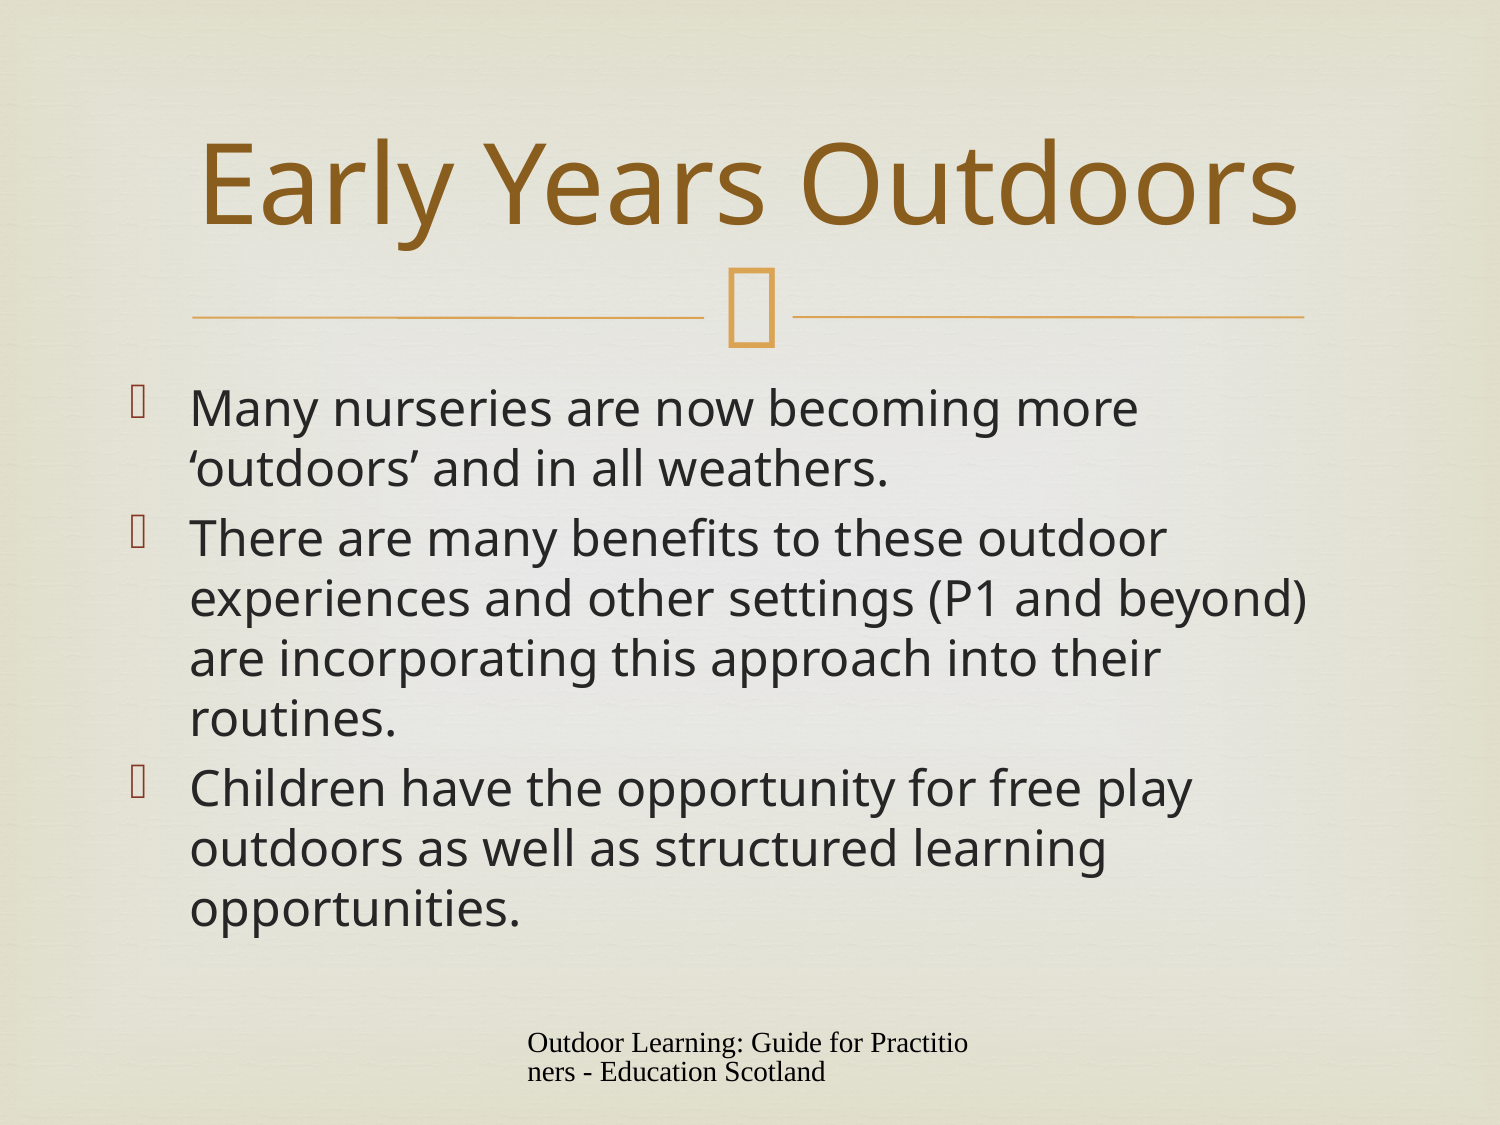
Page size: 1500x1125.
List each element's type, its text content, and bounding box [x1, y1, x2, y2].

footer Outdoor Learning: Guide for Practitioners - Education Scotland [512, 1010, 988, 1071]
title Early Years Outdoors [112, 93, 1386, 267]
list Many nurseries are now becoming more ‘outdoors’ and in all weathers. There are many benefits to these outdoor experiences and other settings (P1 and beyond) are incorporating this approach into their routines. Children have the opportunity for free play outdoors as well as structured learning opportunities. [114, 368, 1386, 1005]
